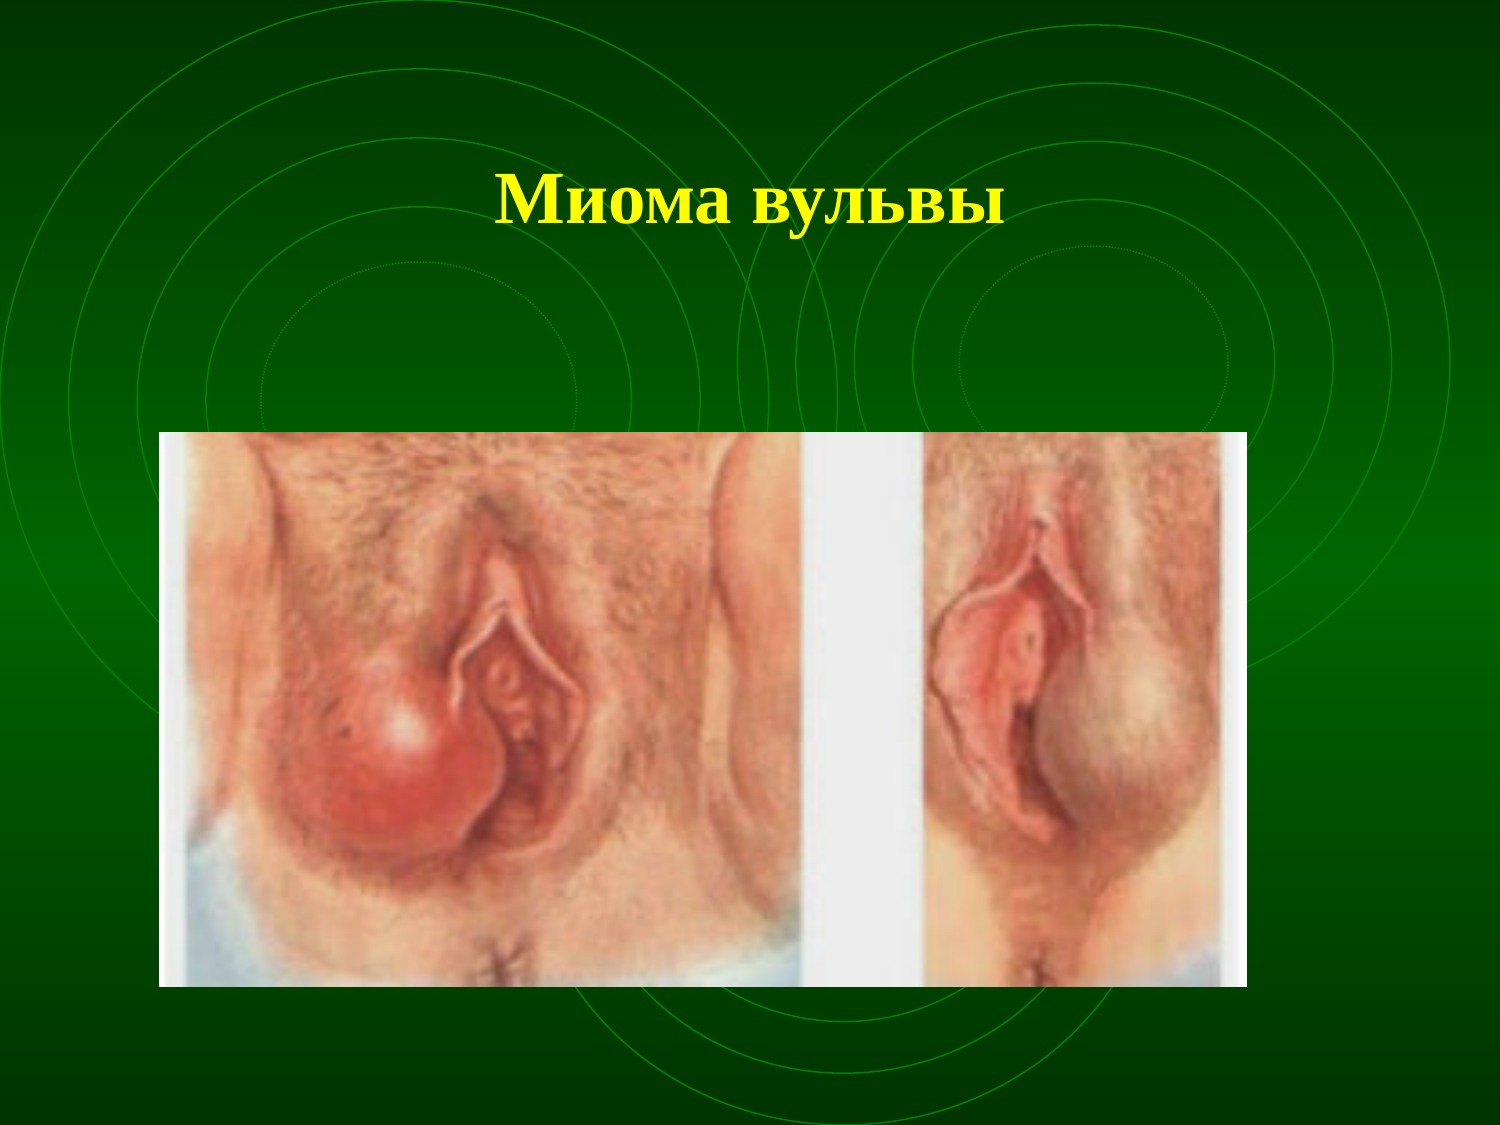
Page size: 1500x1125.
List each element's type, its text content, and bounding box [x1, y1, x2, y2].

title Миома вульвы [112, 99, 1388, 288]
picture [159, 432, 1247, 987]
